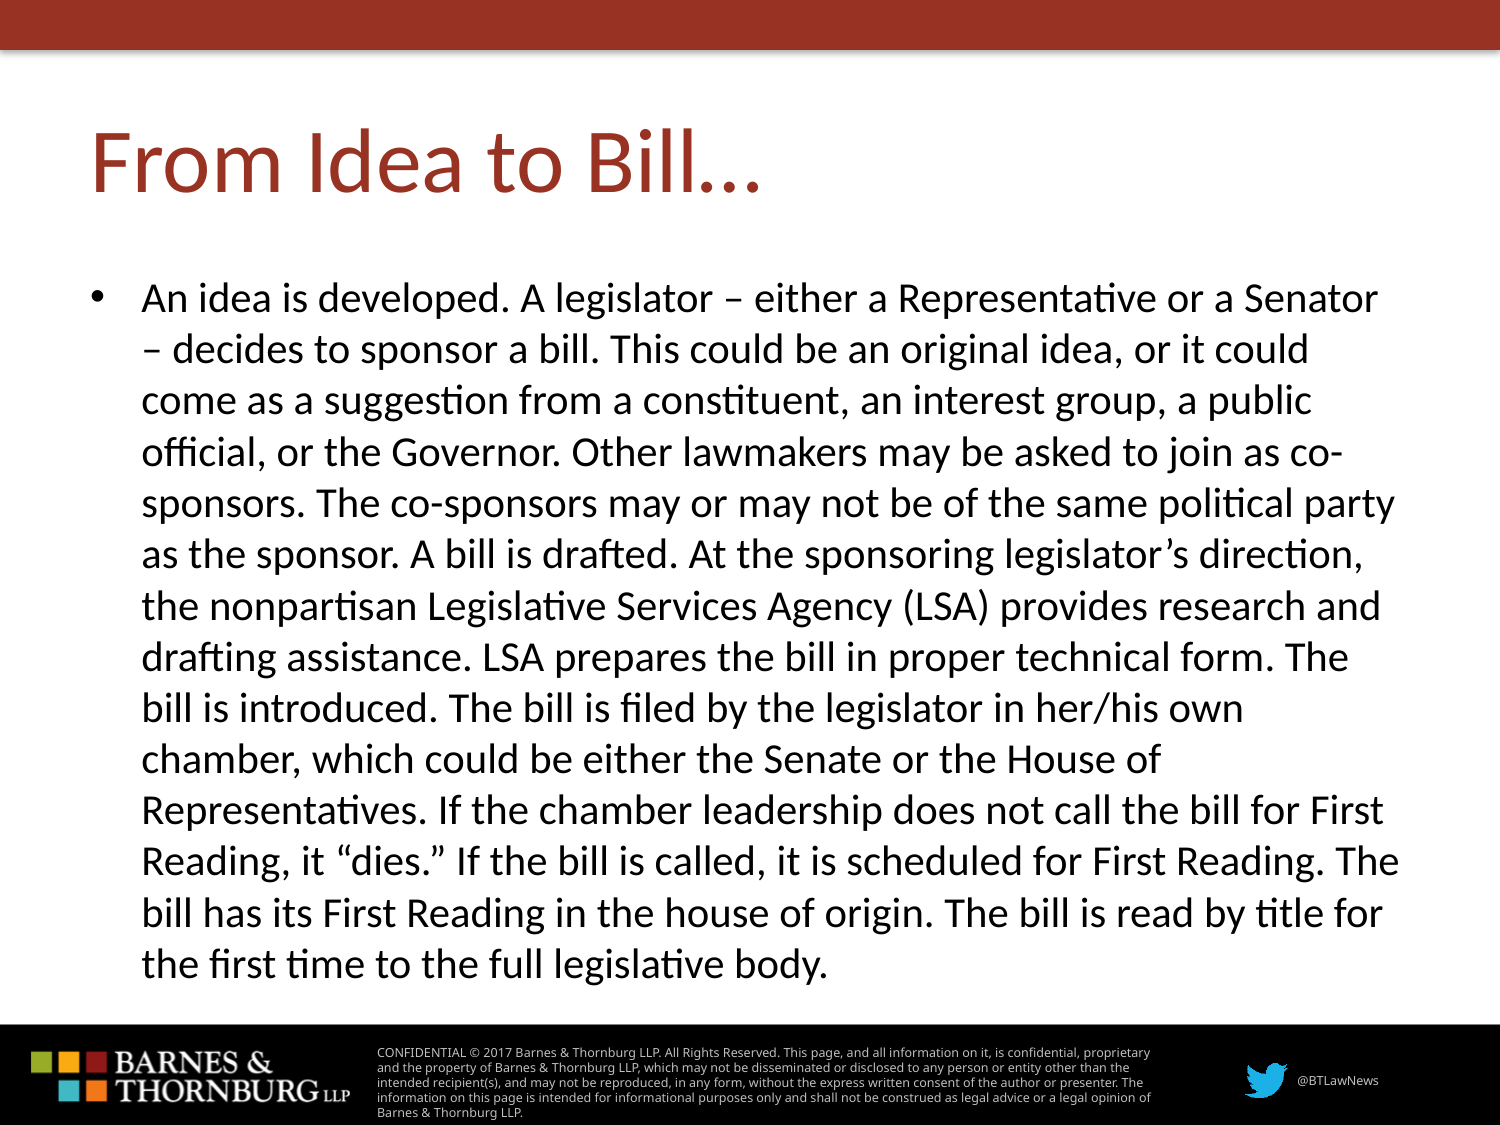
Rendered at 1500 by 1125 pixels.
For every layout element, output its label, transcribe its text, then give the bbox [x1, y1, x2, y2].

picture [0, 1024, 1500, 1125]
list An idea is developed. A legislator – either a Representative or a Senator – decides to sponsor a bill. This could be an original idea, or it could come as a suggestion from a constituent, an interest group, a public official, or the Governor. Other lawmakers may be asked to join as co-sponsors. The co-sponsors may or may not be of the same political party as the sponsor. A bill is drafted. At the sponsoring legislator’s direction, the nonpartisan Legislative Services Agency (LSA) provides research and drafting assistance. LSA prepares the bill in proper technical form. The bill is introduced. The bill is filed by the legislator in her/his own chamber, which could be either the Senate or the House of Representatives. If the chamber leadership does not call the bill for First Reading, it “dies.” If the bill is called, it is scheduled for First Reading. The bill has its First Reading in the house of origin. The bill is read by title for the first time to the full legislative body. [75, 262, 1425, 1005]
title From Idea to Bill… [75, 62, 1425, 250]
